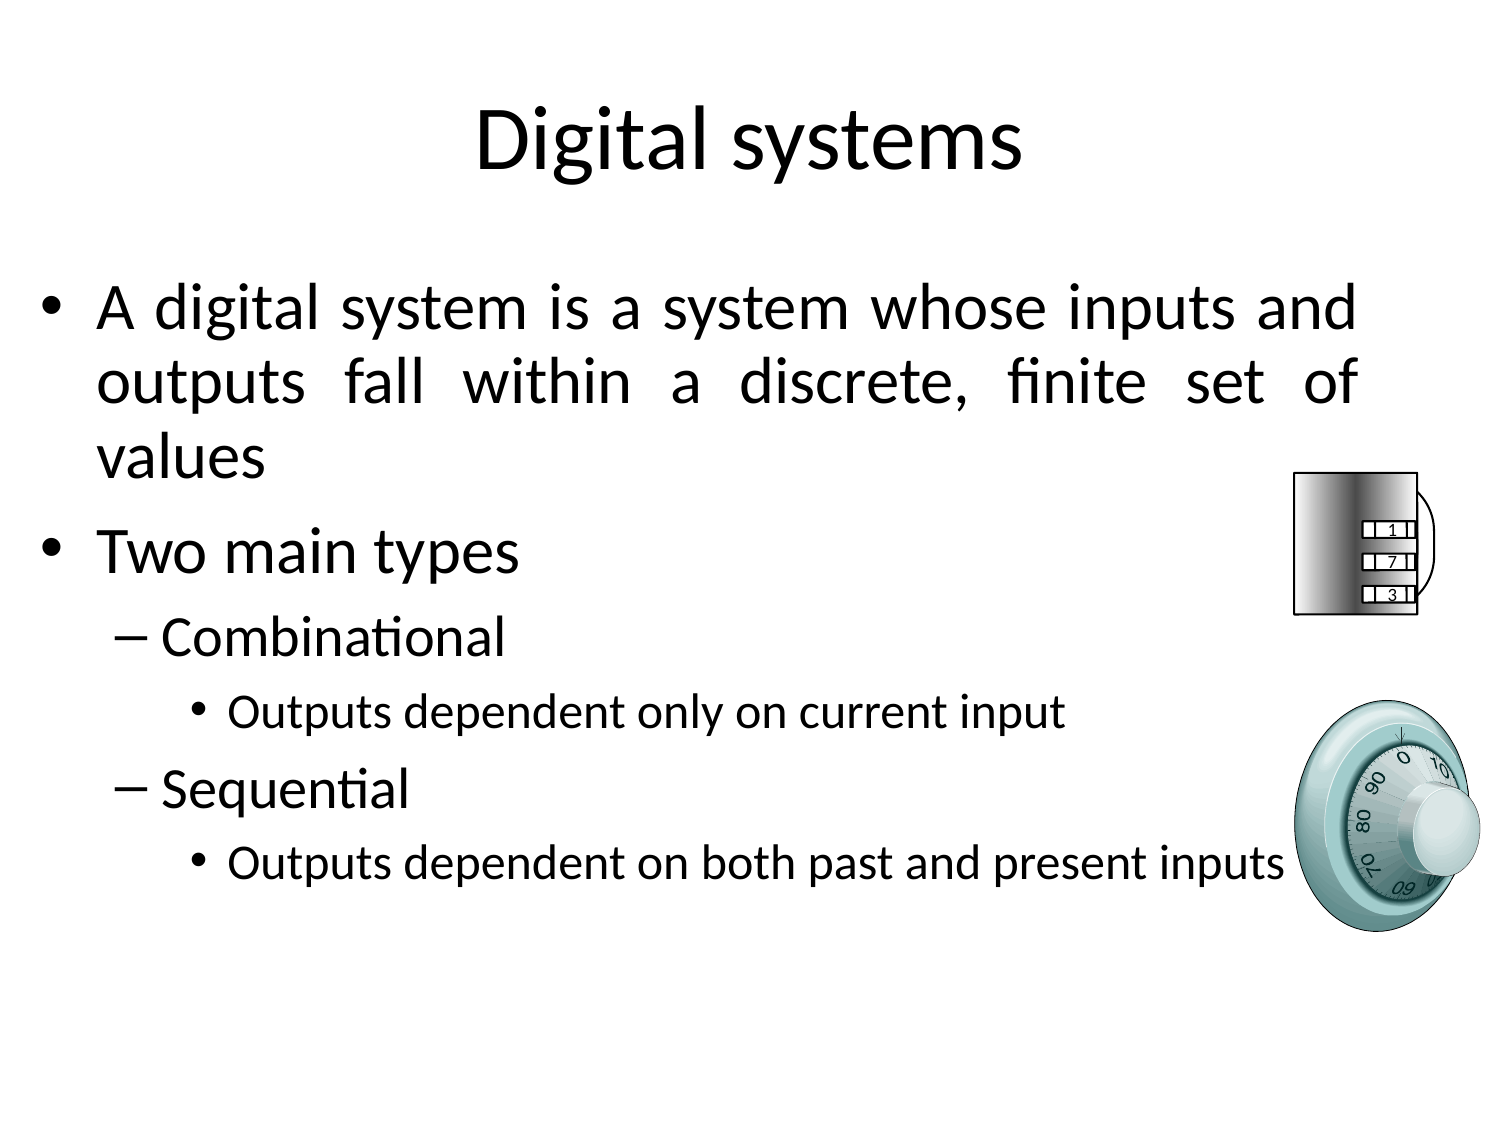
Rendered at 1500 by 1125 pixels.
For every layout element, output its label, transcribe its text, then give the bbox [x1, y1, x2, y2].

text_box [1362, 544, 1416, 576]
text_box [1362, 576, 1416, 615]
title Digital systems [75, 45, 1425, 233]
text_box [1318, 476, 1435, 611]
list A digital system is a system whose inputs and outputs fall within a discrete, finite set of values Two main types Combinational Outputs dependent only on current input Sequential Outputs dependent on both past and present inputs [24, 262, 1375, 1006]
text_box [1372, 512, 1413, 543]
text_box [1294, 472, 1418, 615]
picture [1293, 699, 1481, 933]
